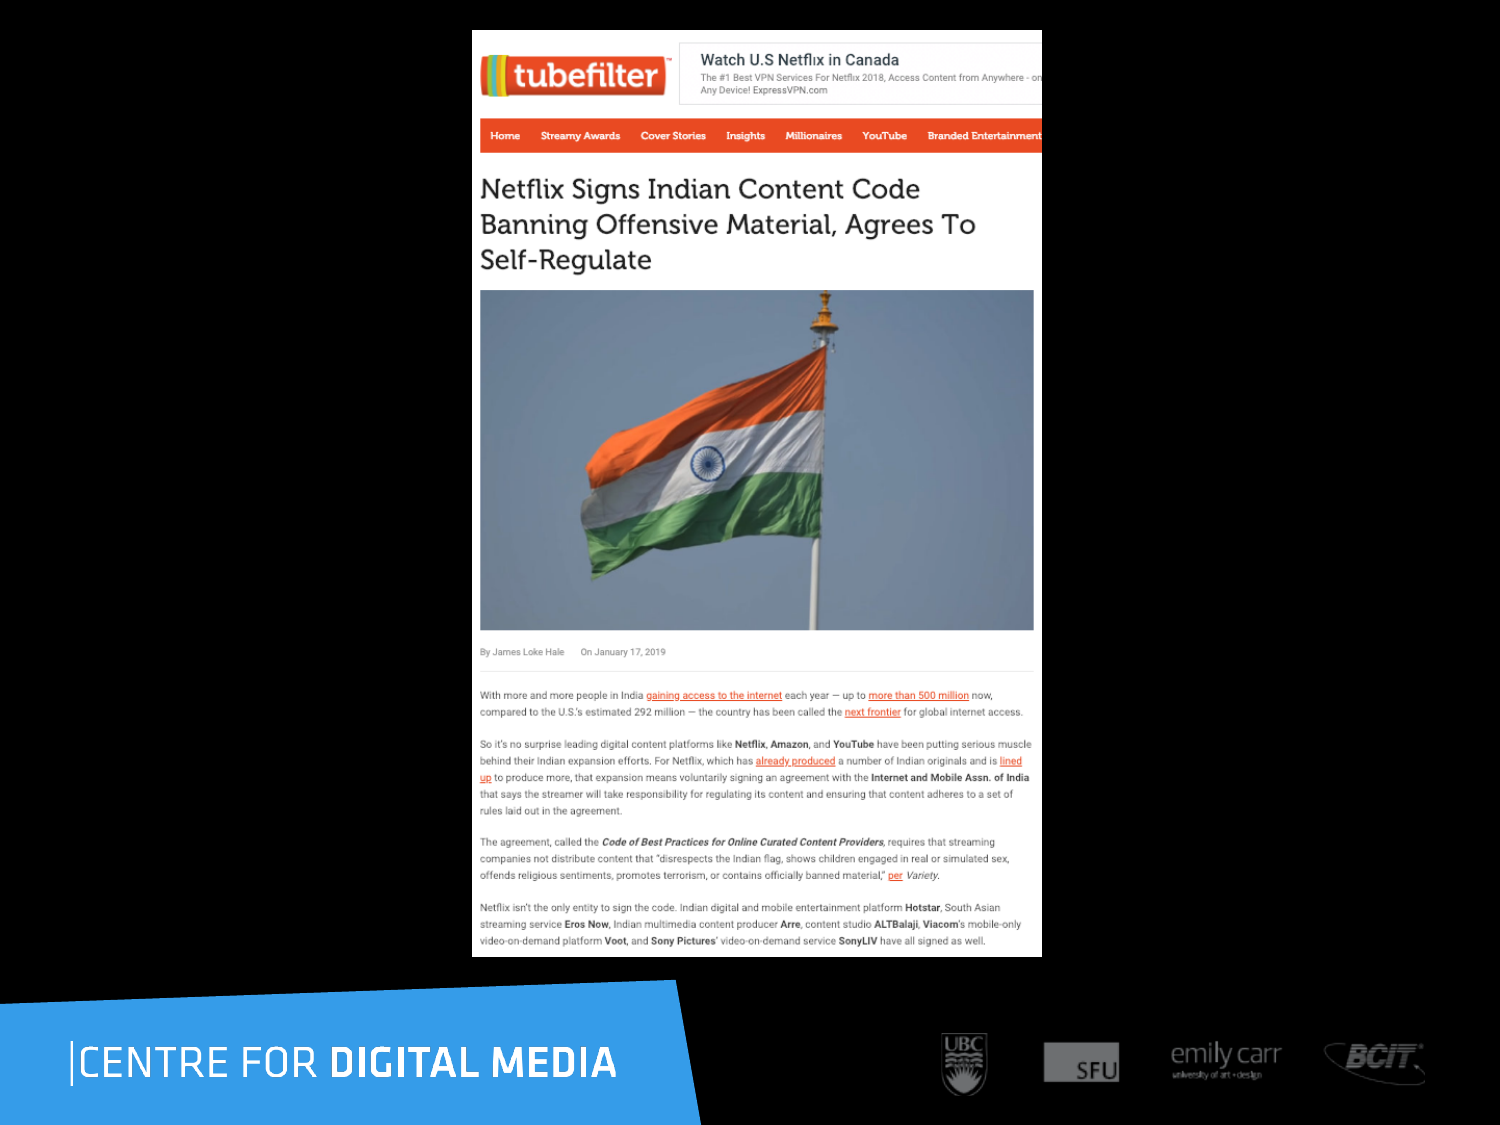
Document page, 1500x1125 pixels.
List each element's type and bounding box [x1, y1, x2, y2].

picture [472, 30, 1042, 957]
